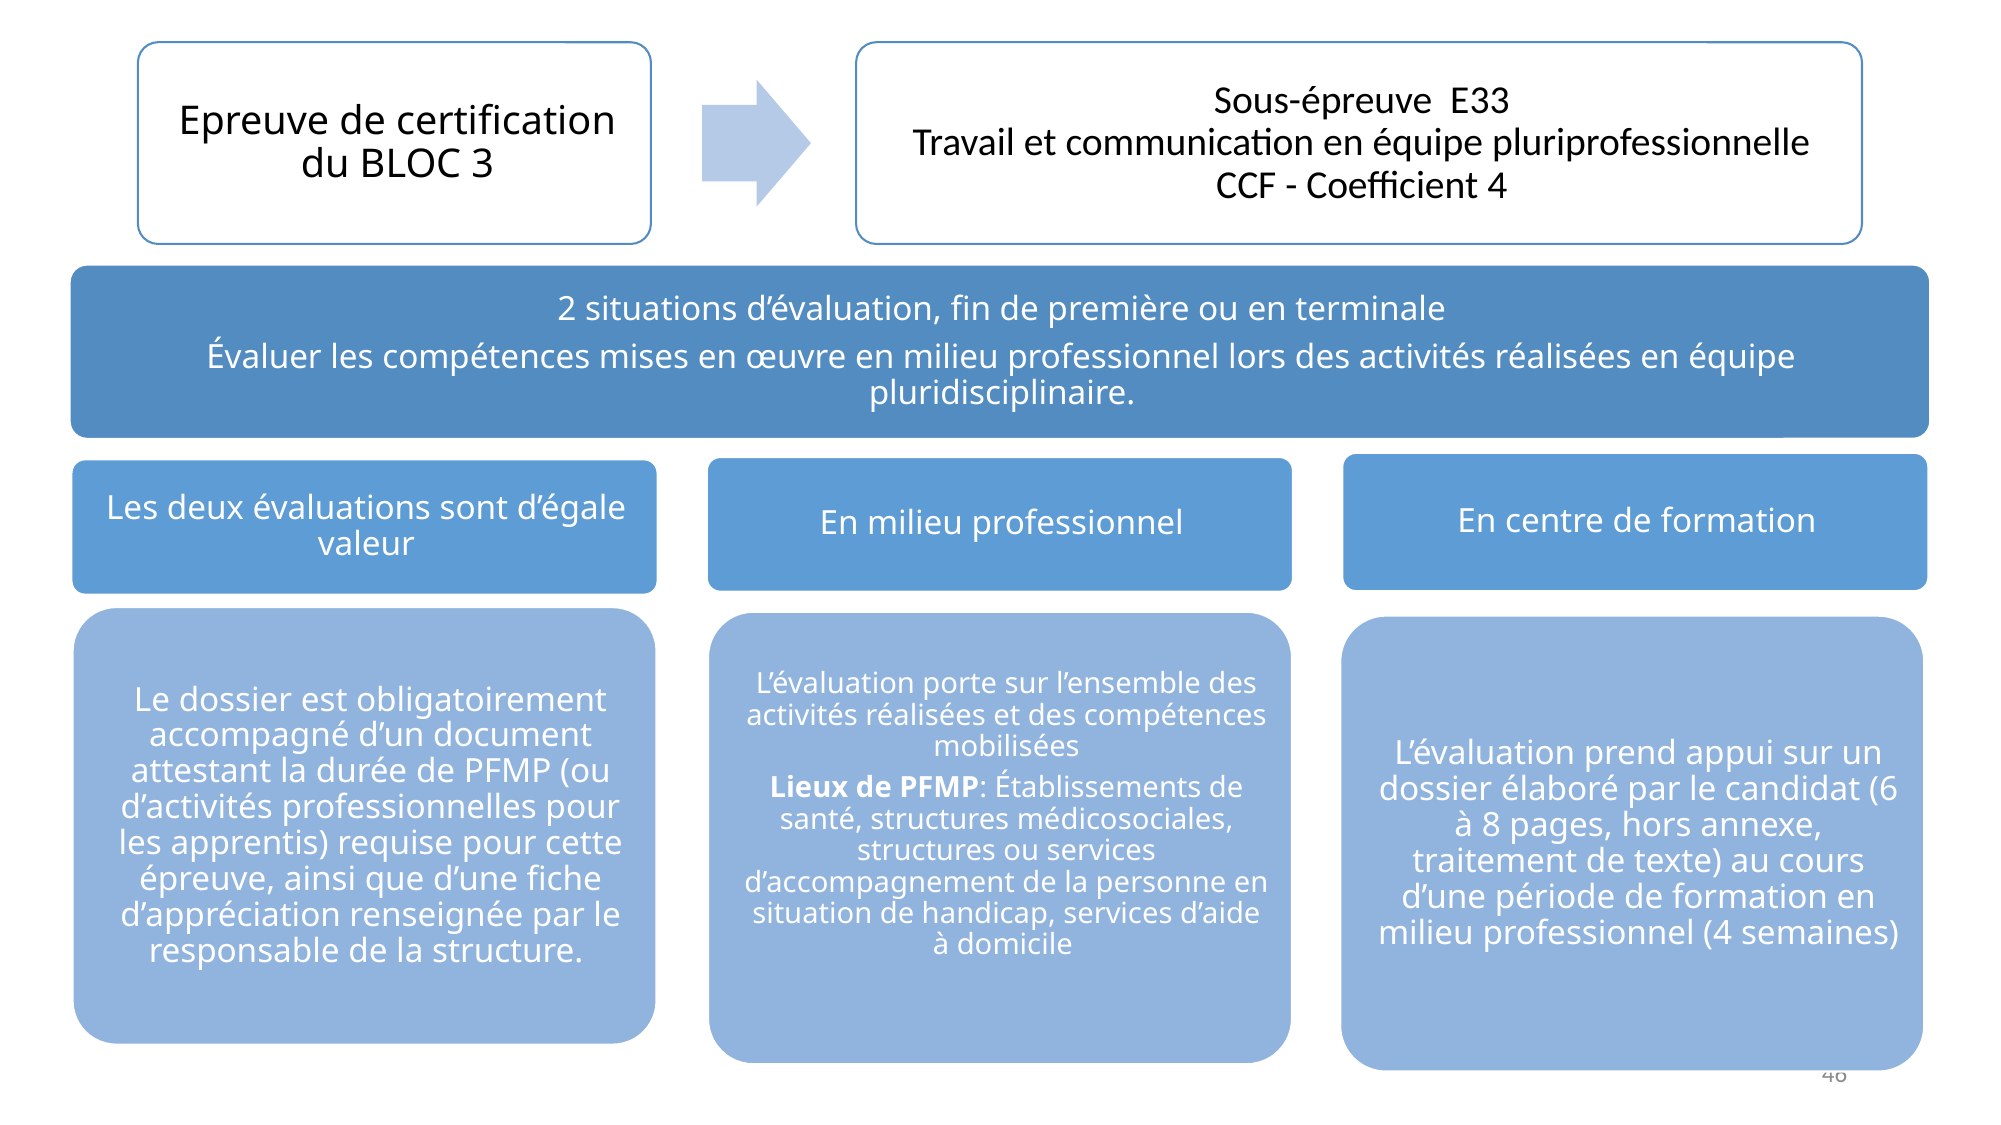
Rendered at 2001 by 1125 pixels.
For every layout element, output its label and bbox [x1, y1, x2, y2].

text_box [69, 264, 1931, 1103]
text_box [137, 42, 1863, 244]
